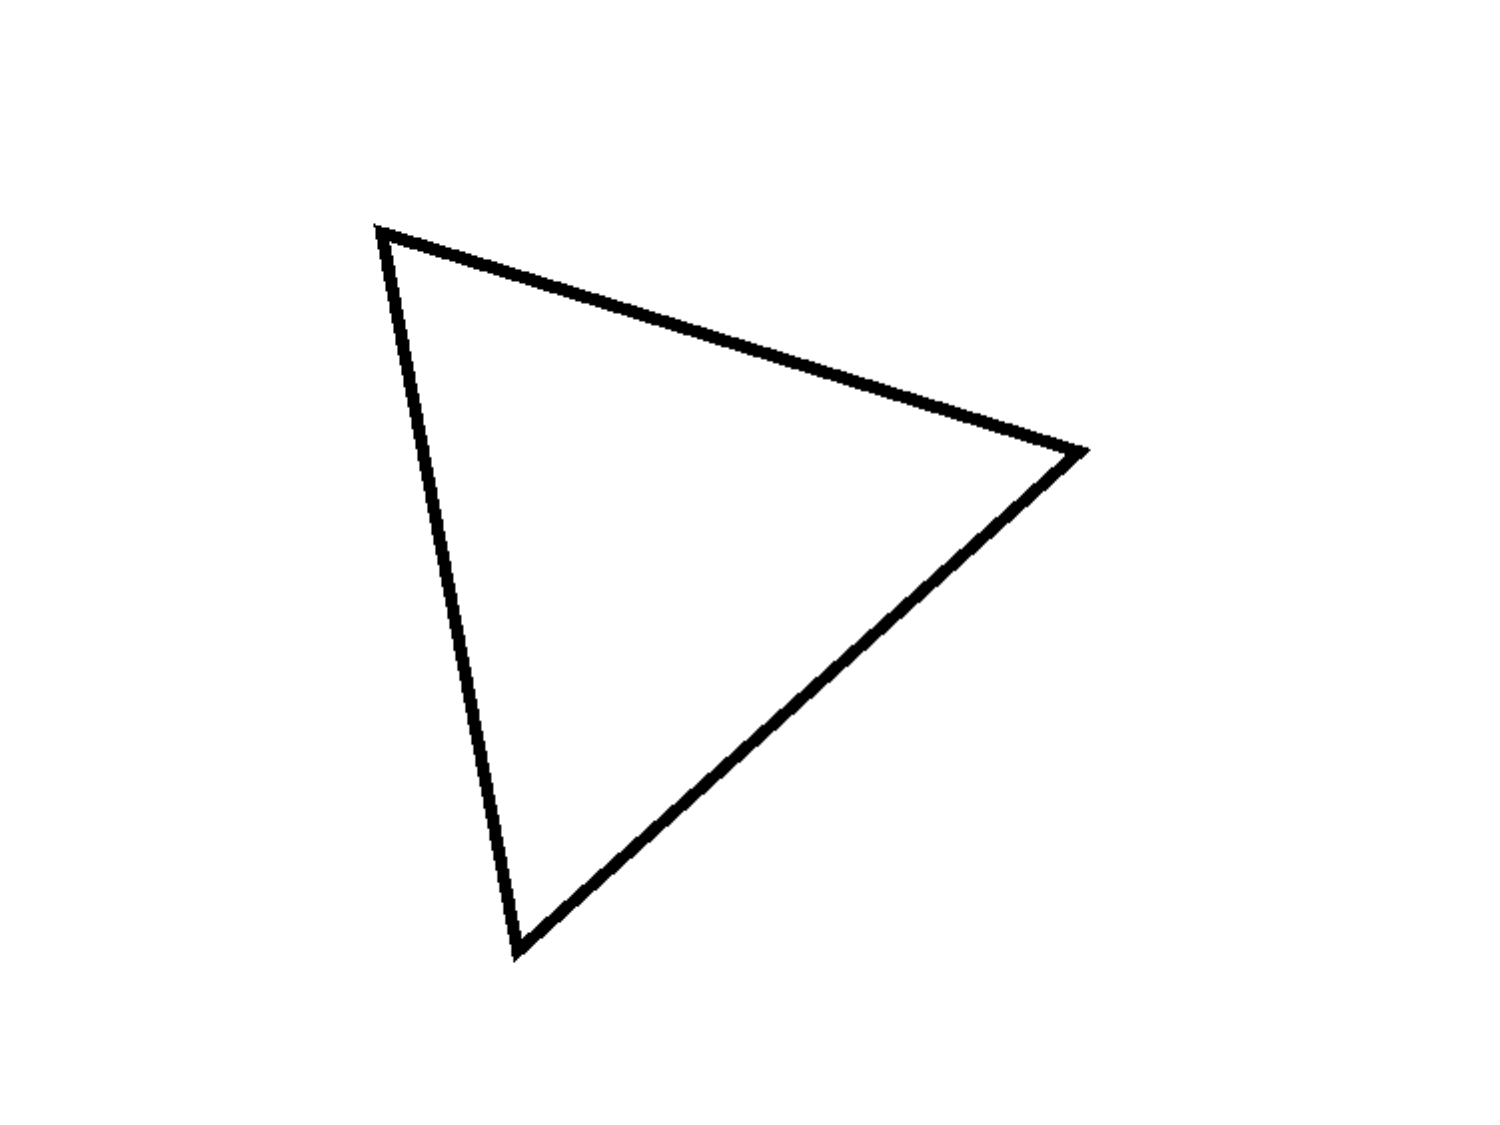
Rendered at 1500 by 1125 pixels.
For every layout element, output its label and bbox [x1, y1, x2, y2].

picture [359, 207, 1112, 981]
